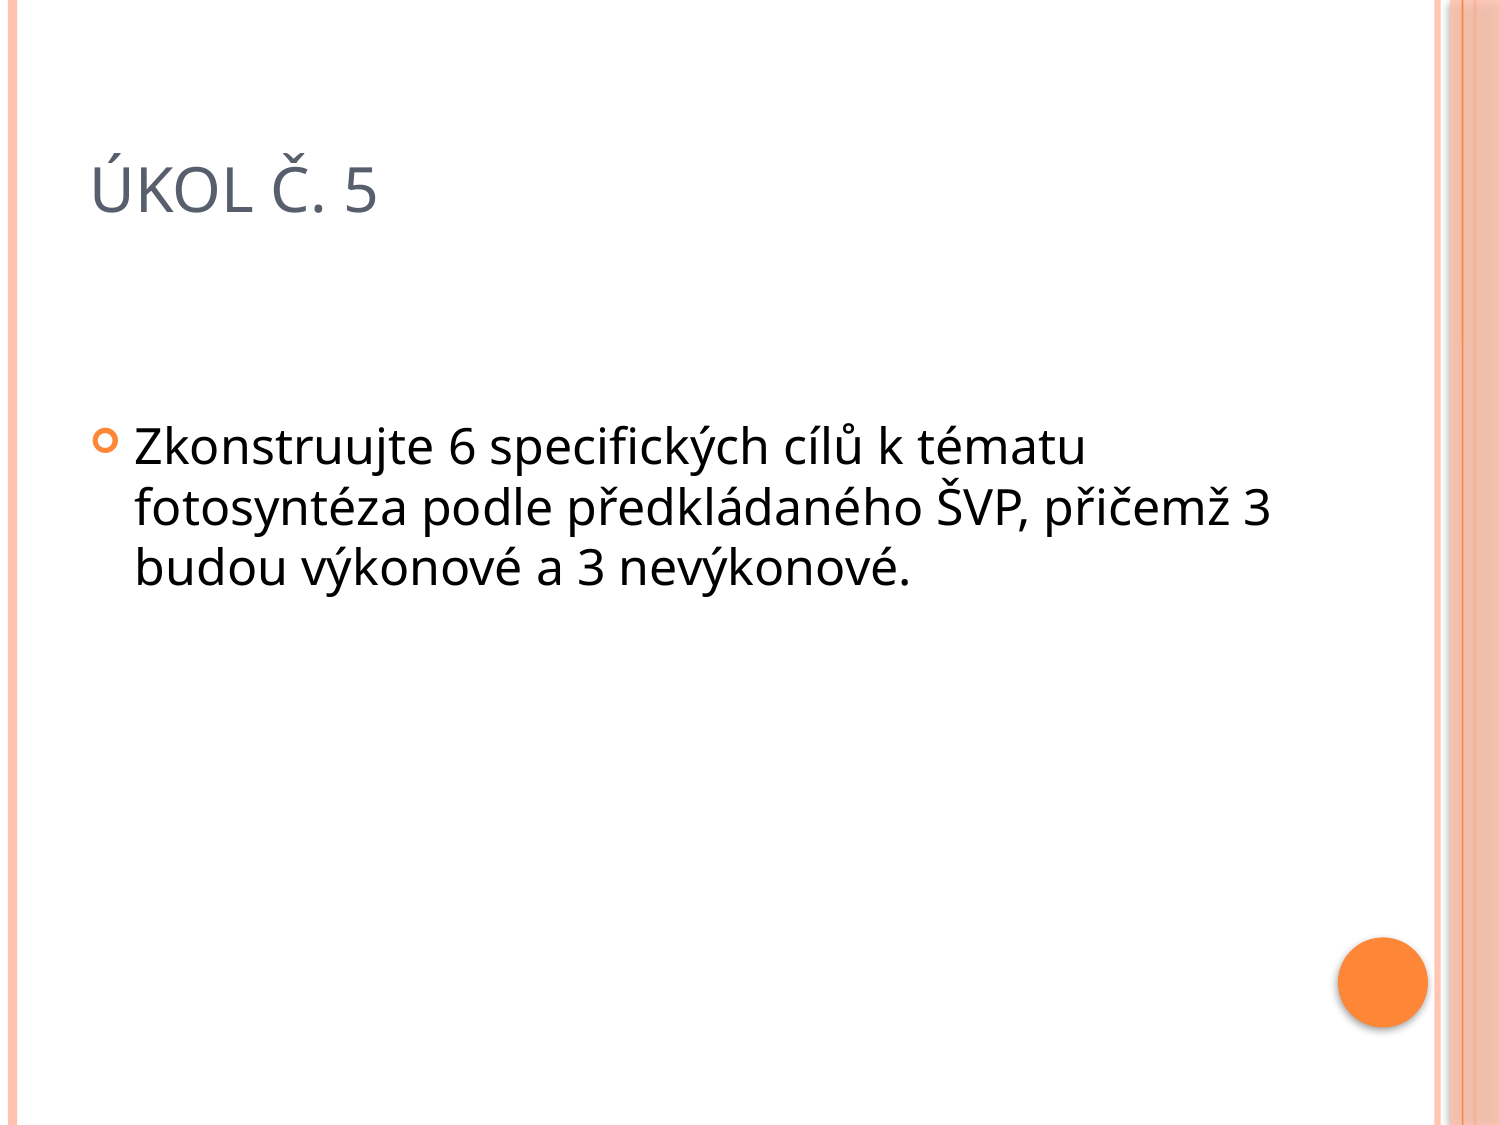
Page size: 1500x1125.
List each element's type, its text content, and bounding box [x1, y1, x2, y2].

list Zkonstruujte 6 specifických cílů k tématu fotosyntéza podle předkládaného ŠVP, přičemž 3 budou výkonové a 3 nevýkonové. [75, 262, 1300, 1062]
title Úkol č. 5 [75, 45, 1300, 233]
